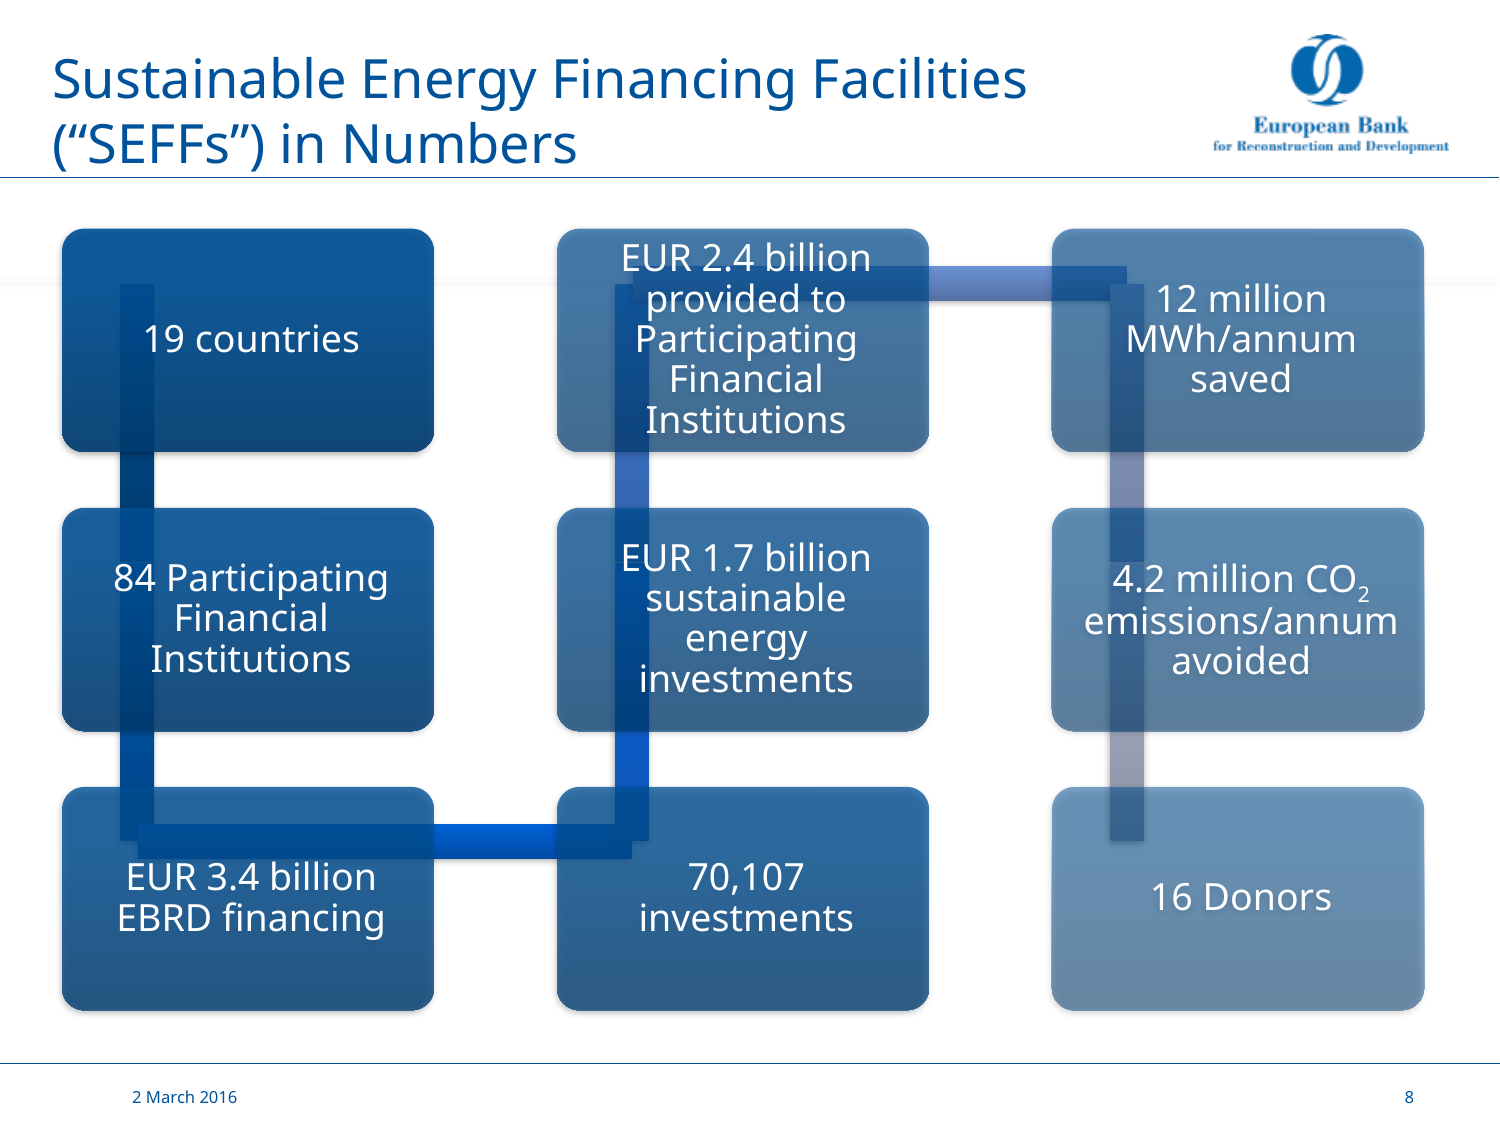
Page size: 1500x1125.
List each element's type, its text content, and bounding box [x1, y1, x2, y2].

text_box 2 March 2016 [117, 1079, 253, 1115]
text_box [27, 227, 1459, 1011]
text_box 8 [1389, 1079, 1445, 1114]
text_box Sustainable Energy Financing Facilities (“SEFFs”) in Numbers [37, 37, 1200, 183]
picture [1213, 34, 1449, 154]
